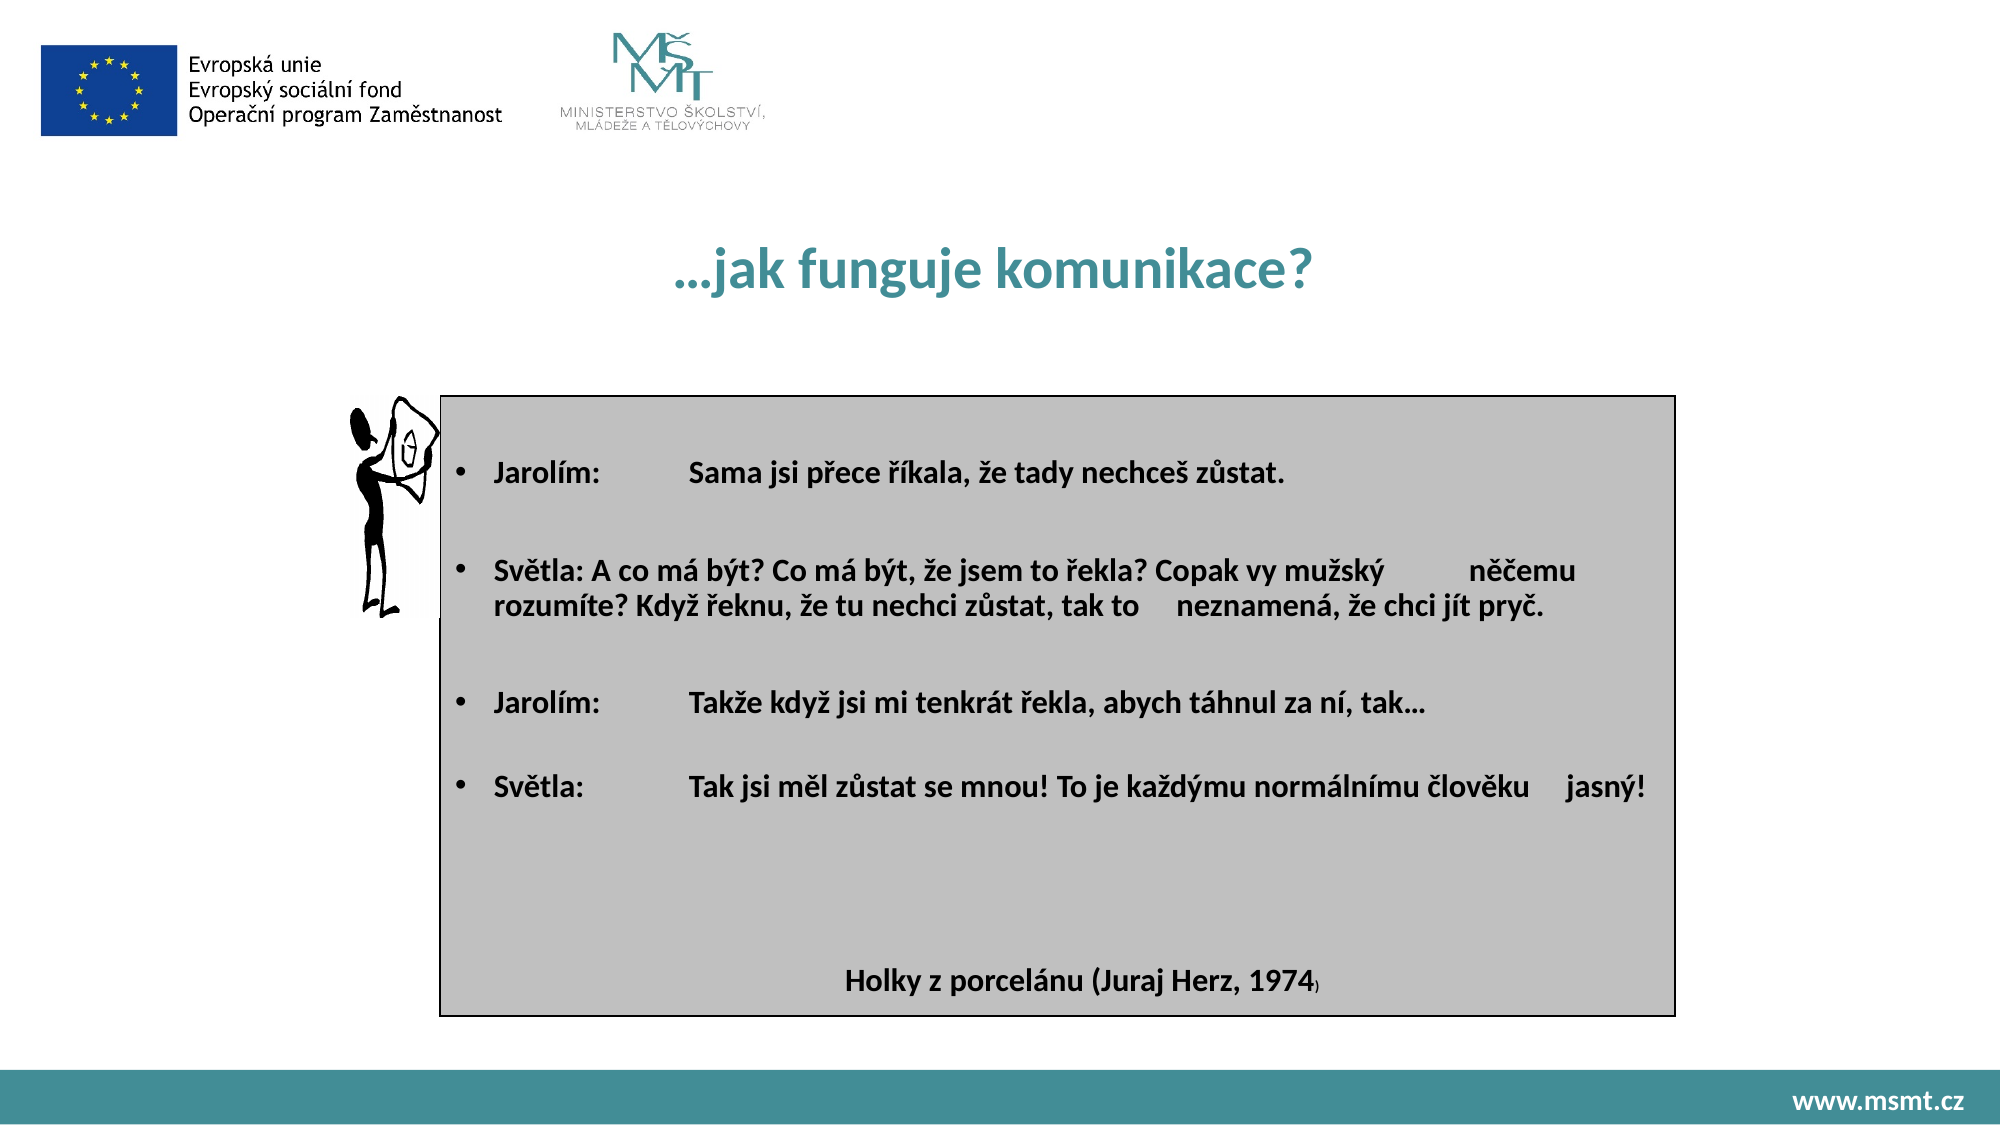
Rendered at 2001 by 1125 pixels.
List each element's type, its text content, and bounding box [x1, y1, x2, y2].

picture [350, 395, 440, 618]
list Jarolím: Sama jsi přece říkala, že tady nechceš zůstat. Světla: A co má být? Co má být, že jsem to řekla? Copak vy mužský něčemu rozumíte? Když řeknu, že tu nechci zůstat, tak to neznamená, že chci jít pryč. Jarolím: Takže když jsi mi tenkrát řekla, abych táhnul za ní, tak… Světla: Tak jsi měl zůstat se mnou! To je každýmu normálnímu člověku jasný! Holky z porcelánu (Juraj Herz, 1974) [440, 395, 1675, 1016]
picture [0, 0, 814, 176]
title …jak funguje komunikace? [137, 161, 1863, 379]
